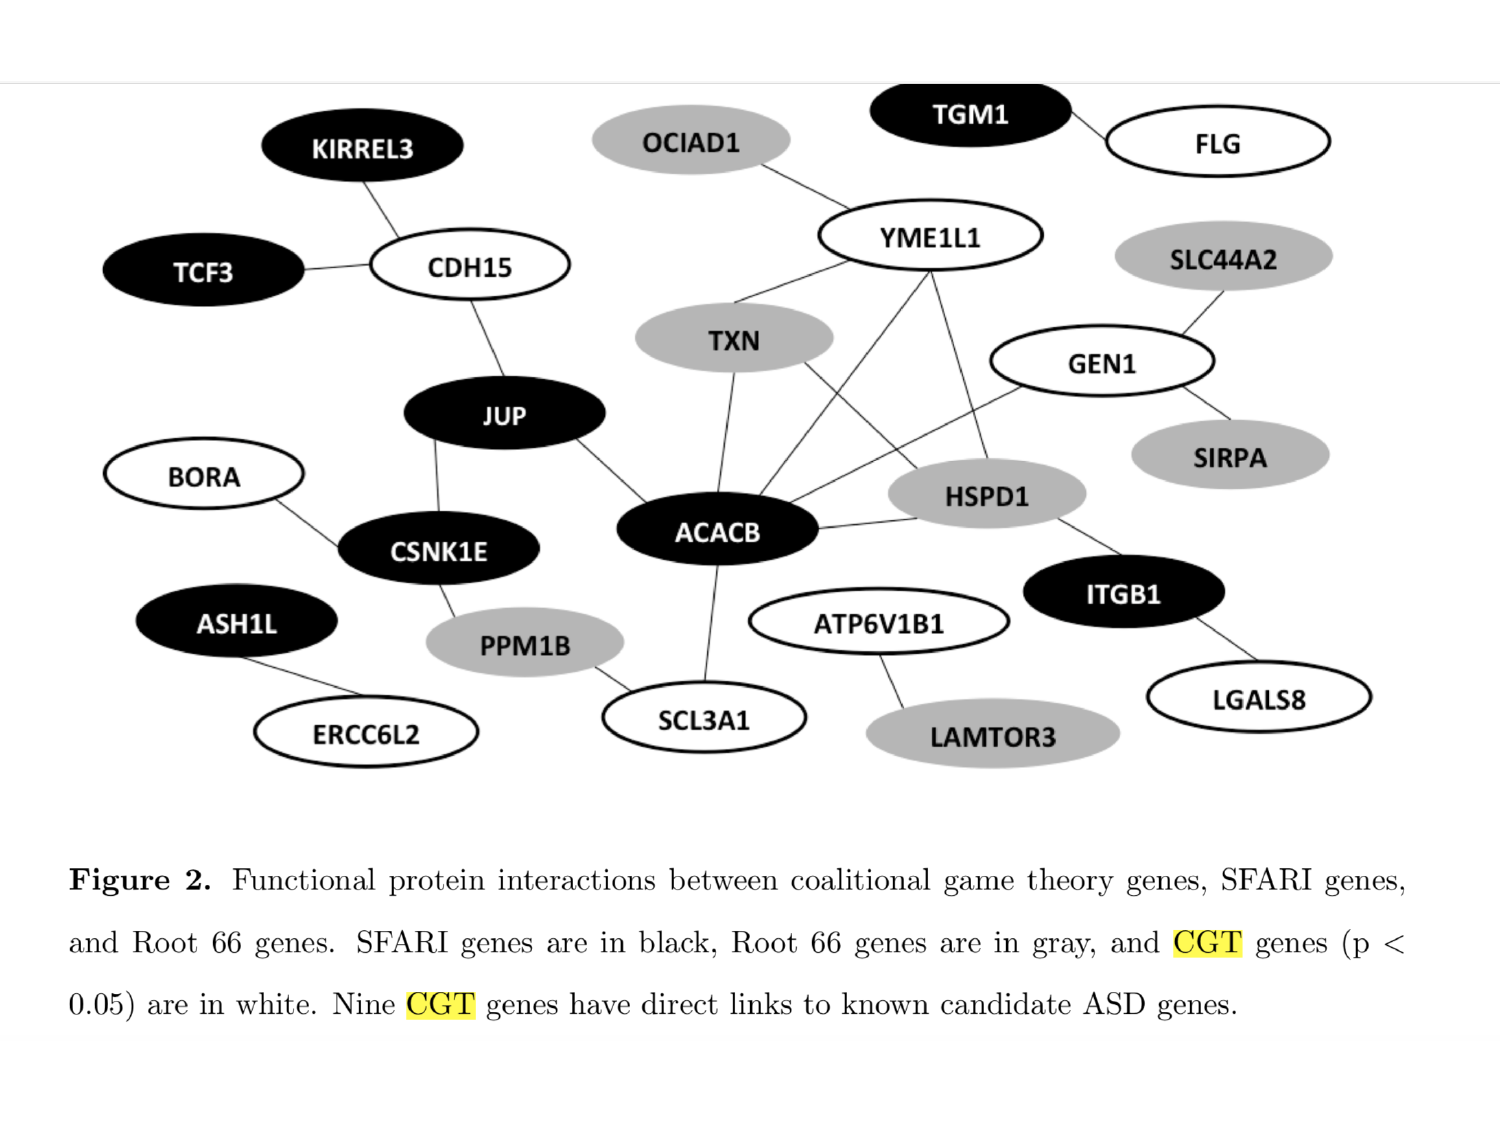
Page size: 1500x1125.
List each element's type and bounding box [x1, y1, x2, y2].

picture [0, 80, 1500, 1041]
